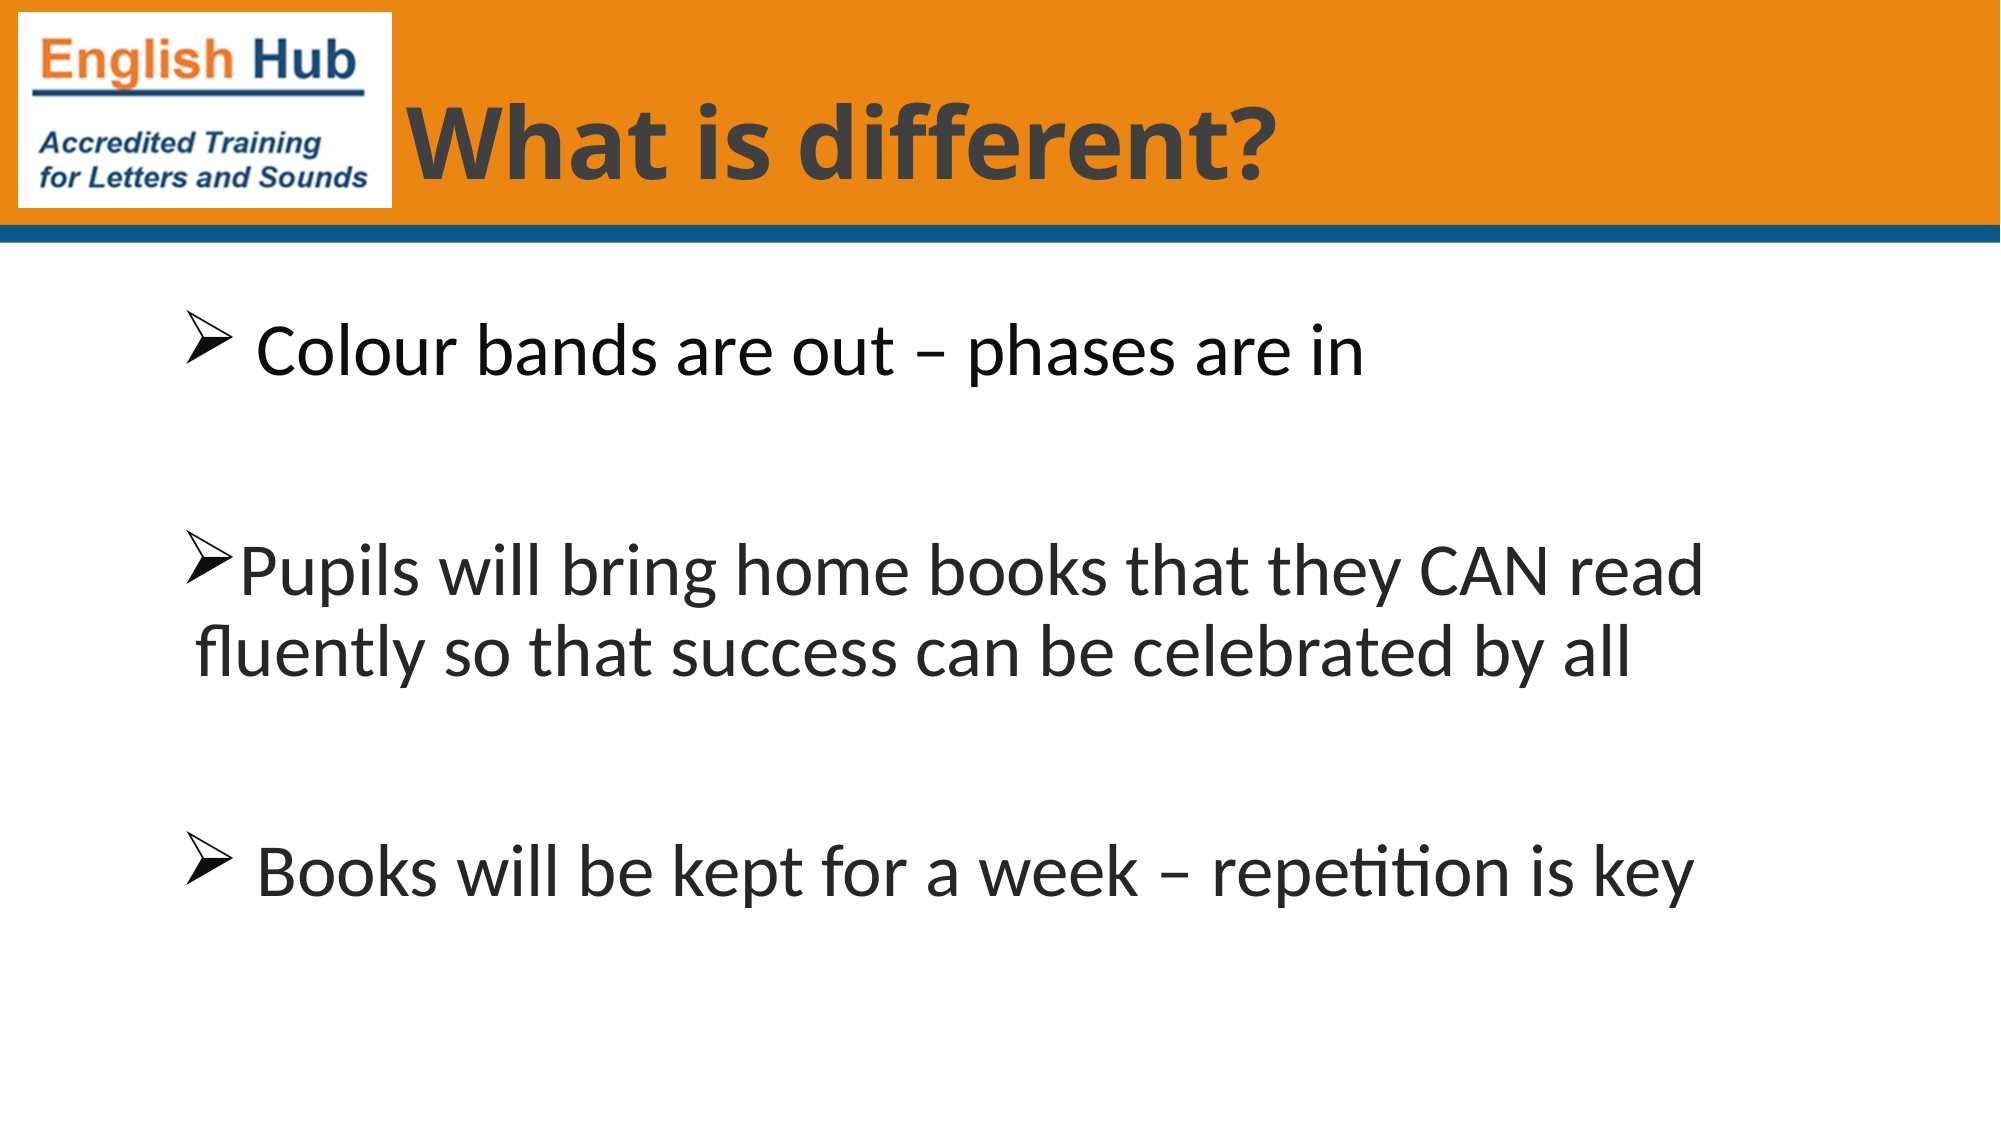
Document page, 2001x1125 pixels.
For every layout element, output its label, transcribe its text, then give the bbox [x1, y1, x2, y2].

picture [18, 12, 392, 208]
title What is different? [391, 11, 1653, 208]
list Colour bands are out – phases are in Pupils will bring home books that they CAN read fluently so that success can be celebrated by all Books will be kept for a week – repetition is key [180, 302, 1830, 963]
